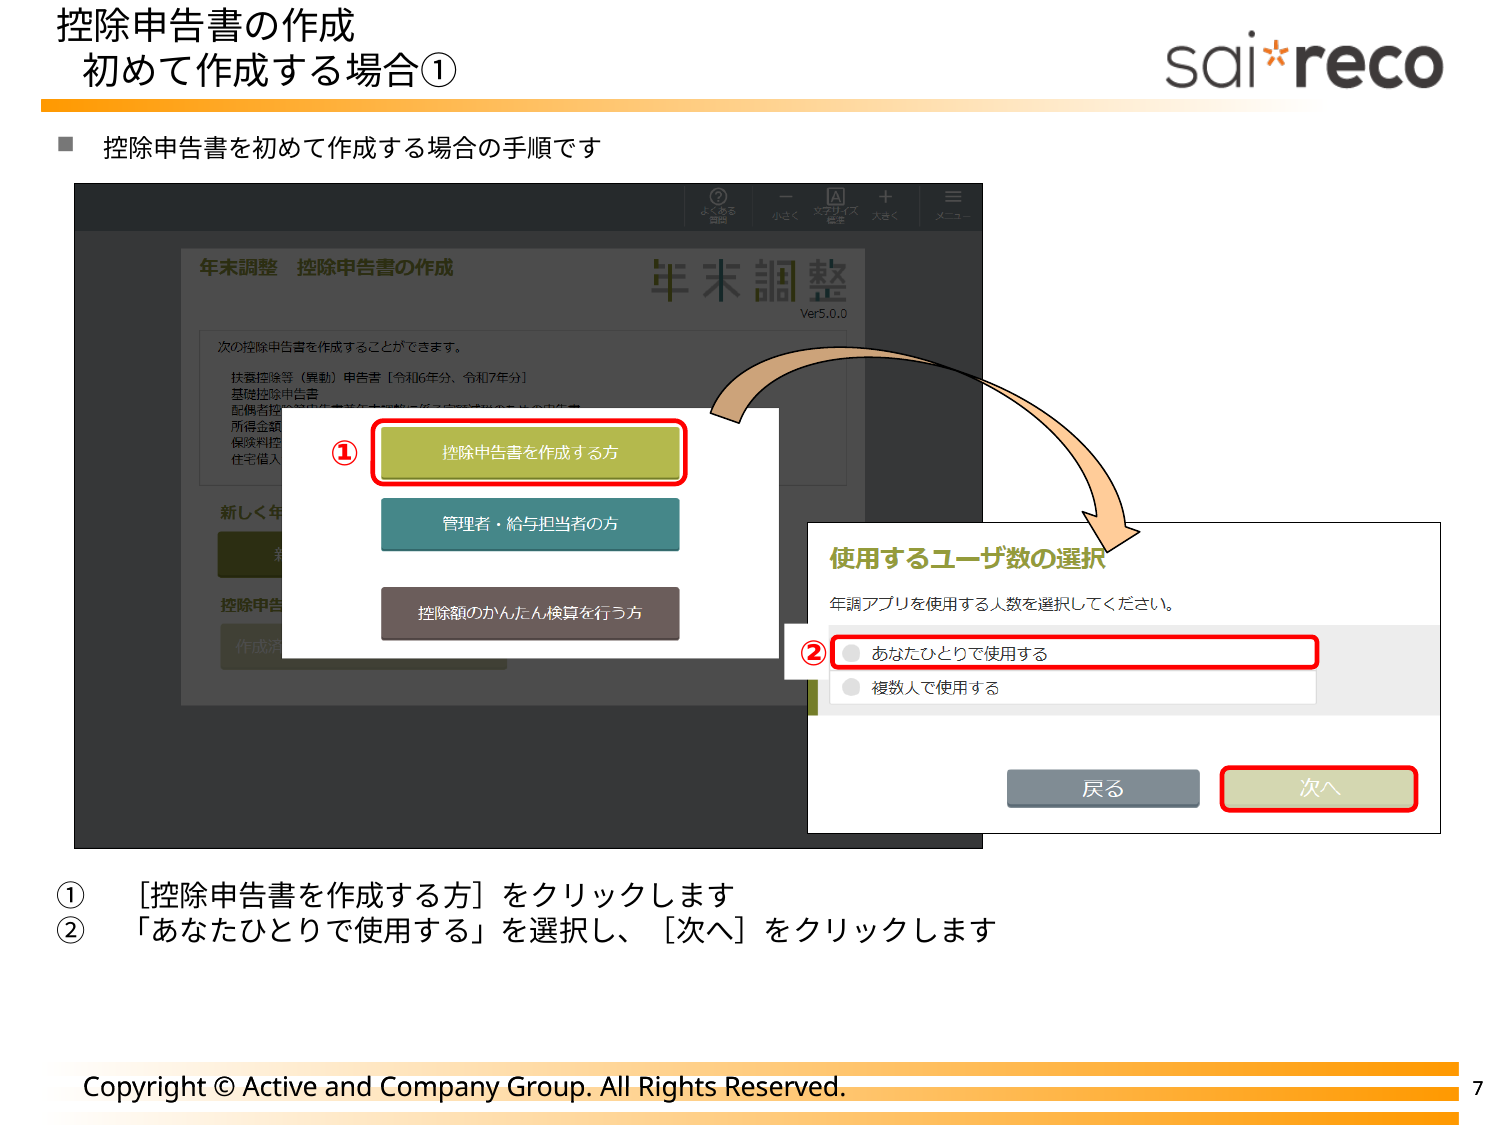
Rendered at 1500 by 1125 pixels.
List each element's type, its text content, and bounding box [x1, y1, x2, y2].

picture [1160, 26, 1448, 94]
text_box ⑤ [1010, 1113, 1015, 1125]
text_box ⑤ [1010, 1063, 1015, 1075]
picture [73, 182, 1441, 849]
text_box [844, 1063, 848, 1075]
text_box [927, 1063, 932, 1075]
list 控除申告書を初めて作成する場合の手順です [41, 125, 1459, 1050]
title 控除申告書の作成 初めて作成する場合① [41, 20, 1078, 100]
text_box [927, 1088, 932, 1100]
text_box [927, 1113, 932, 1125]
text_box ① ［控除申告書を作成する方］をクリックします ② 「あなたひとりで使用する」を選択し、［次へ］をクリックします [41, 869, 1458, 955]
text_box [844, 1088, 848, 1100]
text_box [844, 1113, 848, 1125]
text_box ⑤ [1010, 1088, 1015, 1100]
text_box [988, 382, 1125, 520]
